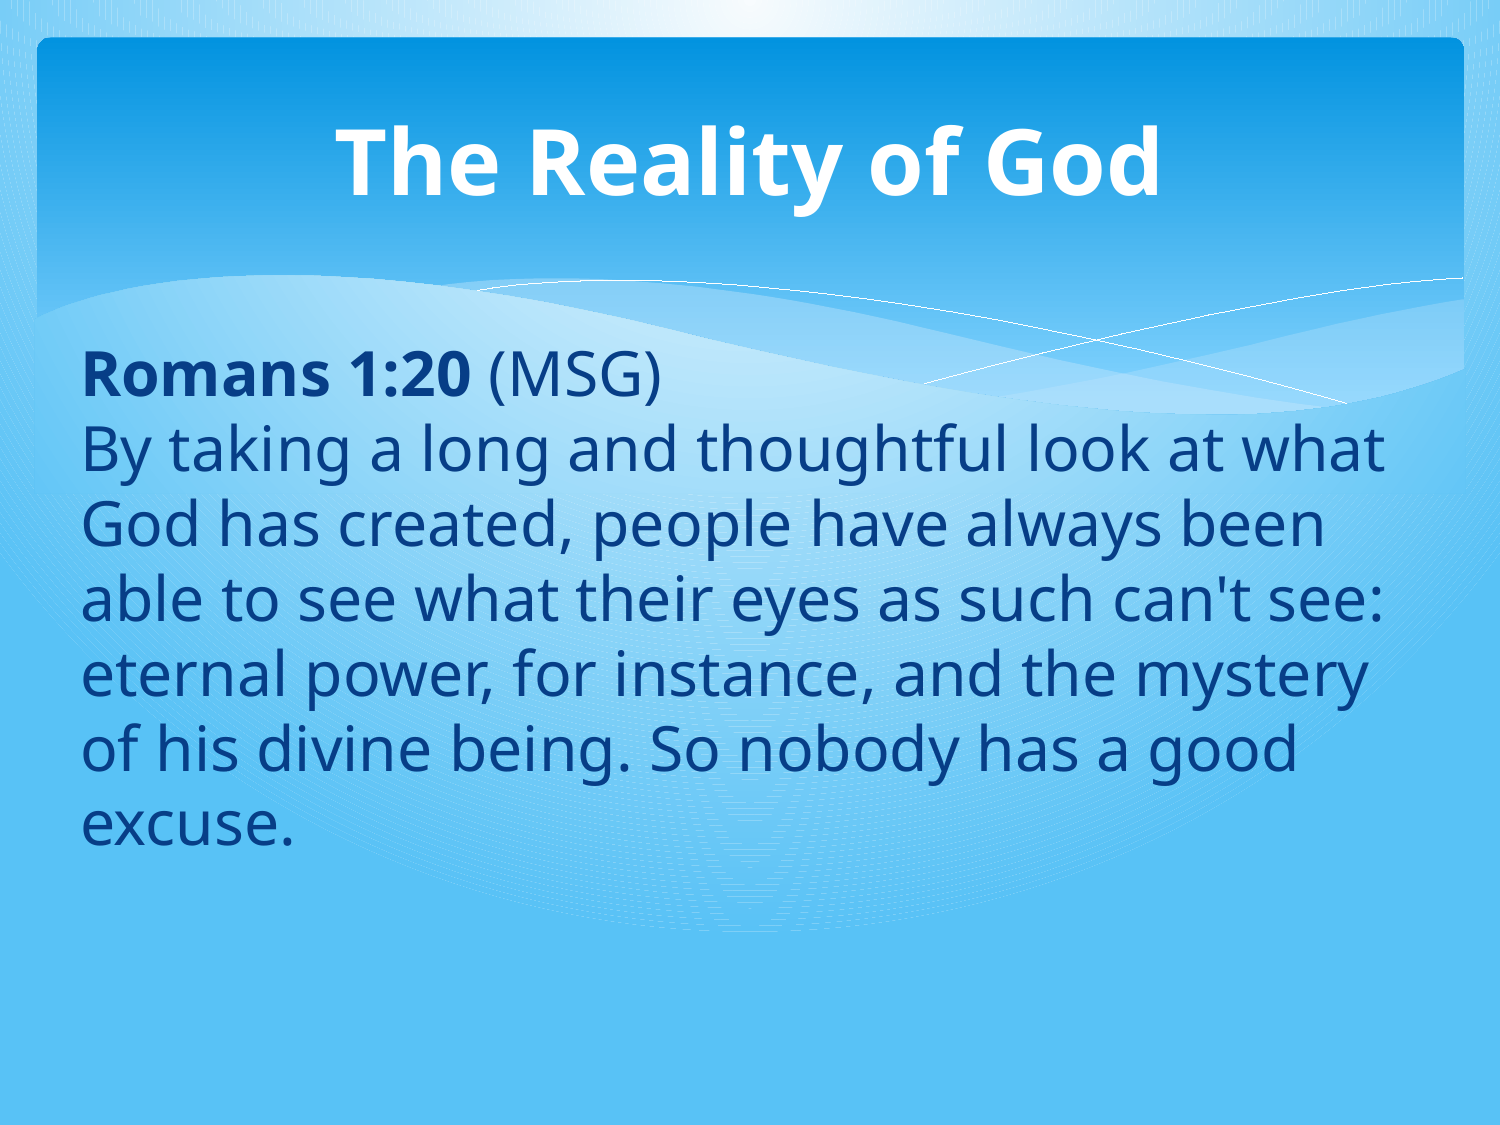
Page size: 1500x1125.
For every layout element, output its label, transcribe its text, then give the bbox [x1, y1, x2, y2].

title The Reality of God [75, 55, 1425, 261]
list Romans 1:20 (MSG) By taking a long and thoughtful look at what God has created, people have always been able to see what their eyes as such can't see: eternal power, for instance, and the mystery of his divine being. So nobody has a good excuse. [64, 326, 1459, 1104]
